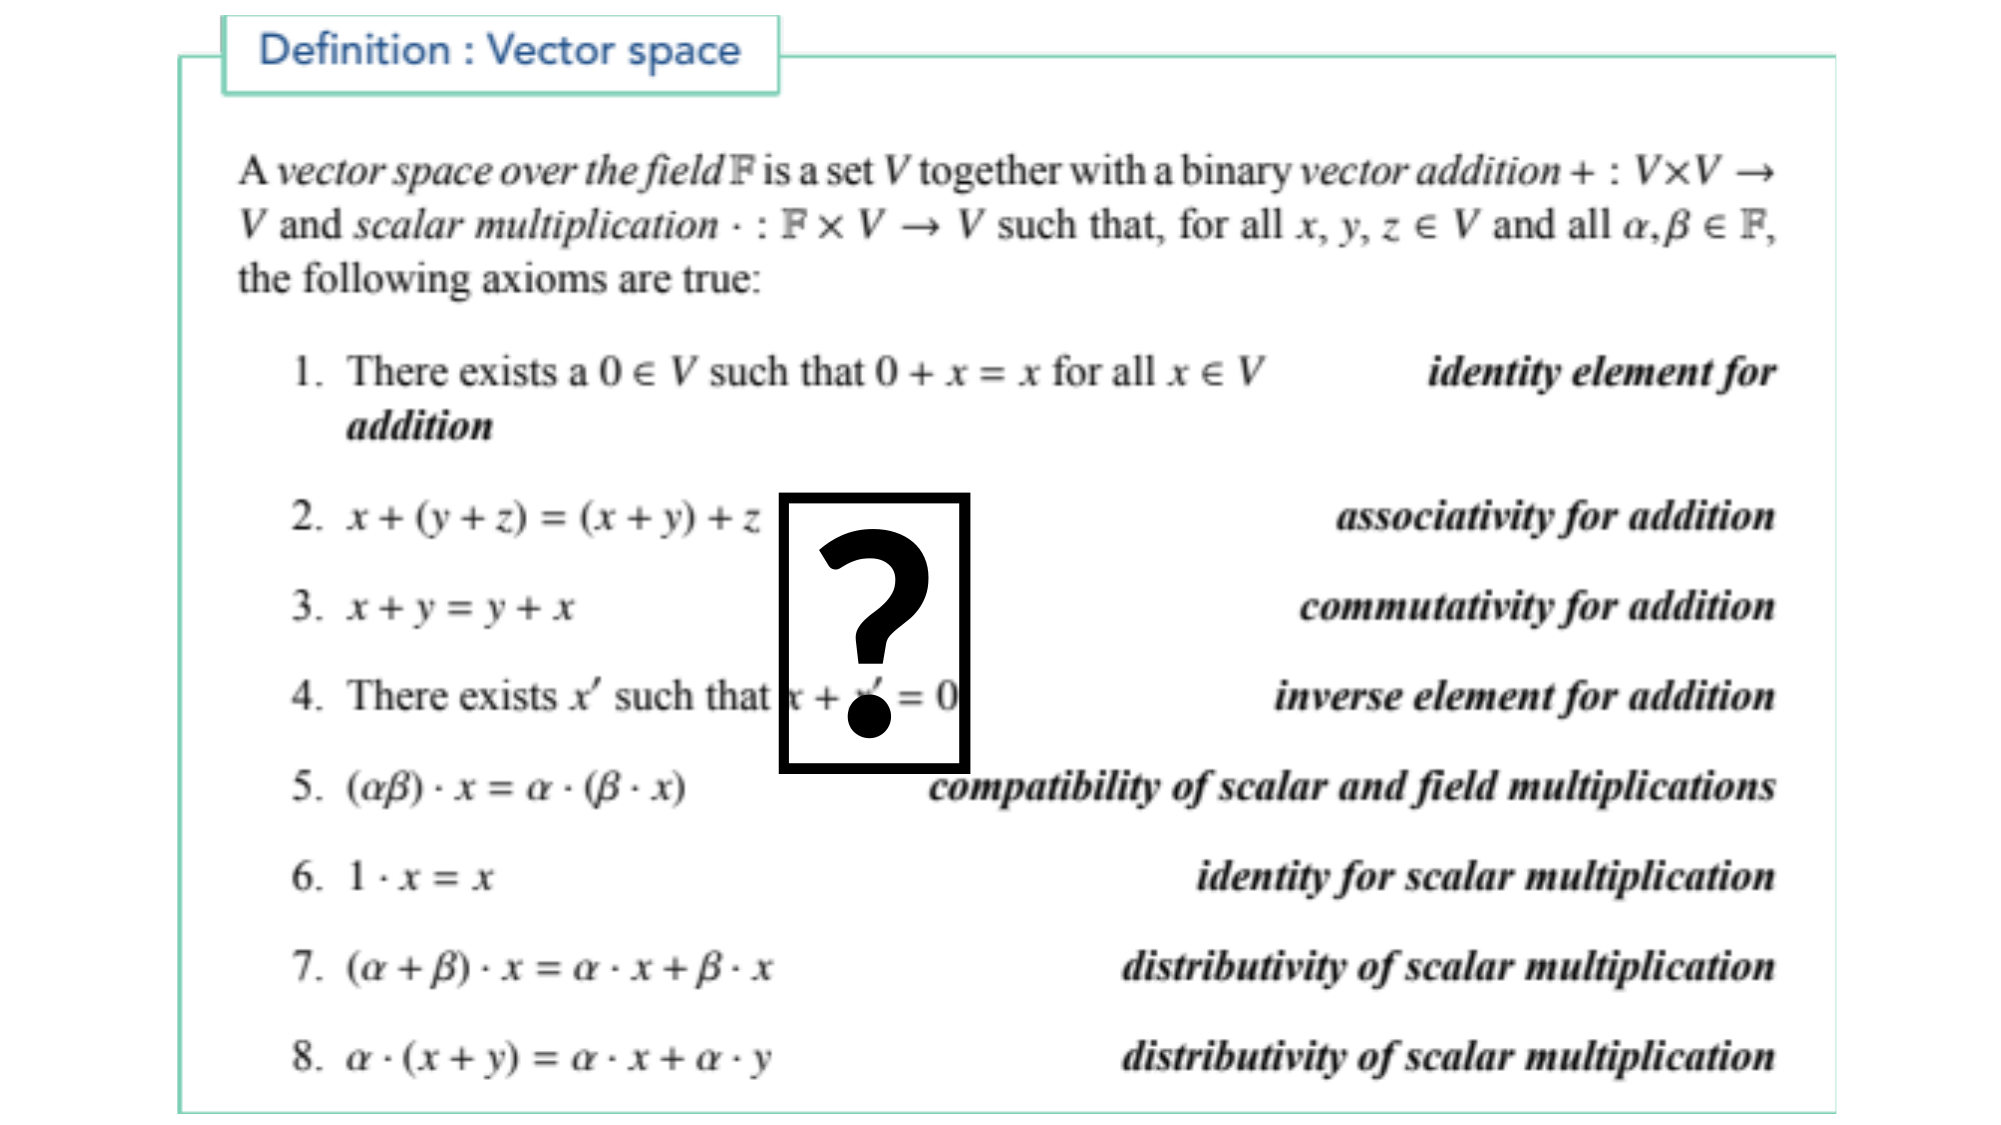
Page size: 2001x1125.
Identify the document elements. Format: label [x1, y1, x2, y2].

picture [177, 14, 1837, 1114]
